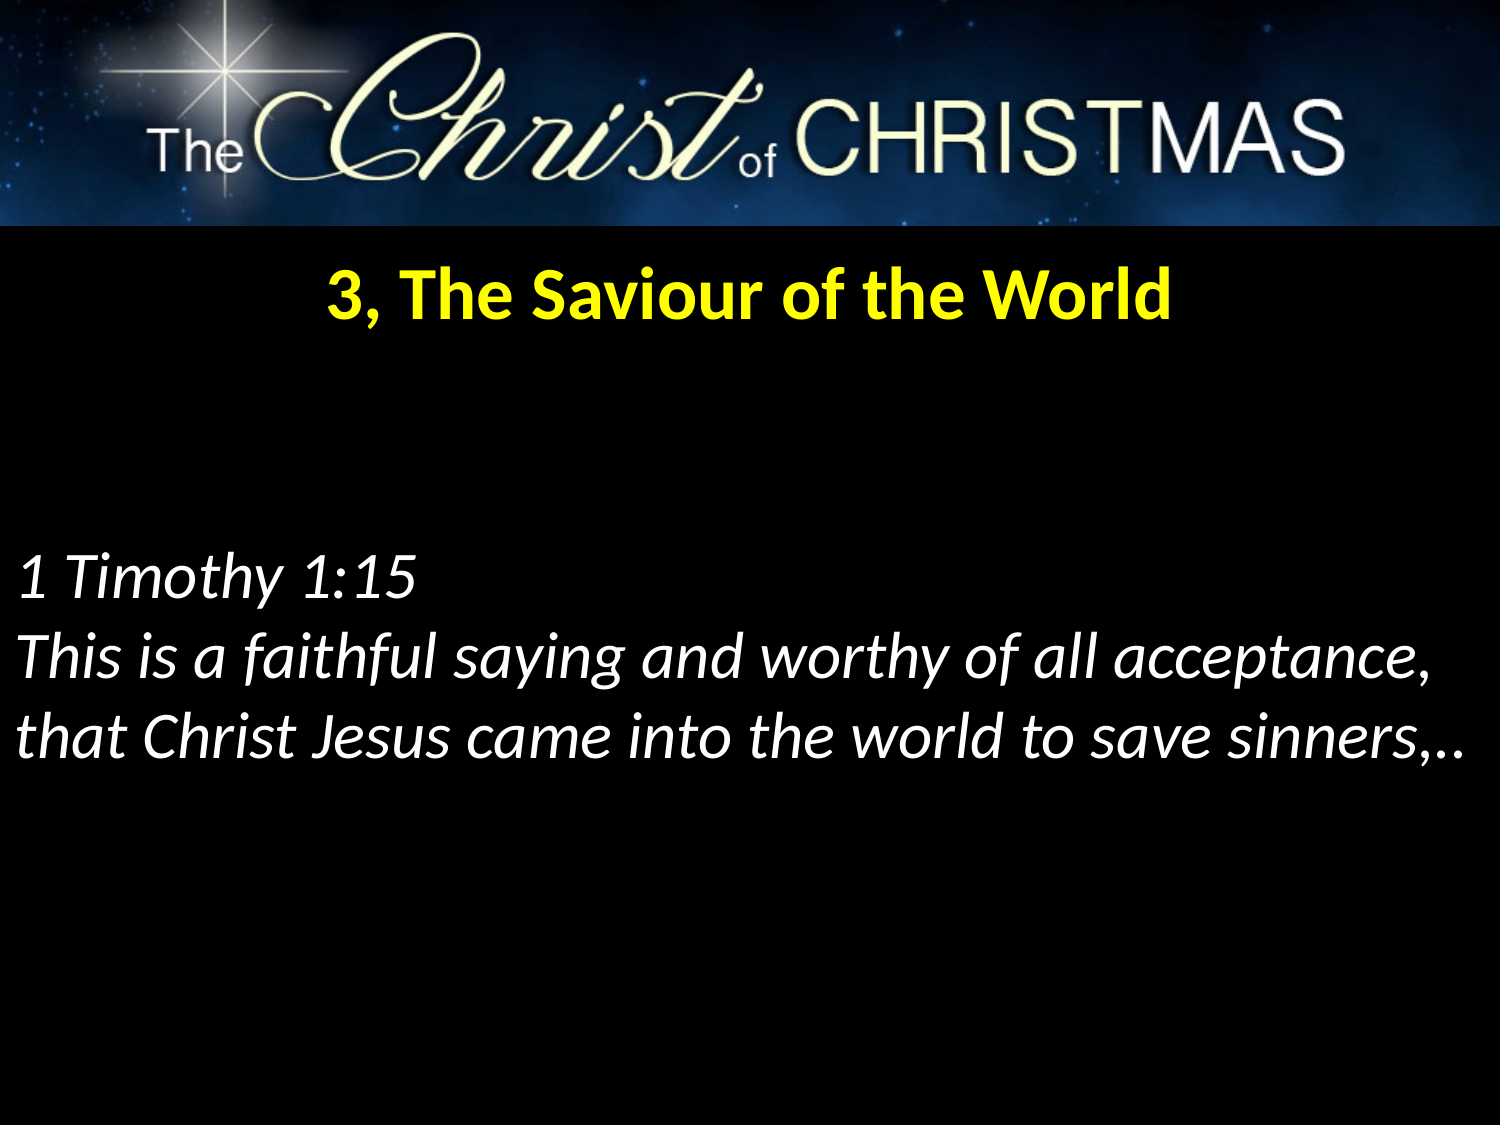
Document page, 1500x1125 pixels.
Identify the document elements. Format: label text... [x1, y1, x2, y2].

text_box 1 Timothy 1:15 This is a faithful saying and worthy of all acceptance, that Christ Jesus came into the world to save sinners,.. [0, 524, 1500, 780]
picture [0, 0, 1500, 226]
text_box 3, The Saviour of the World [0, 237, 1500, 343]
